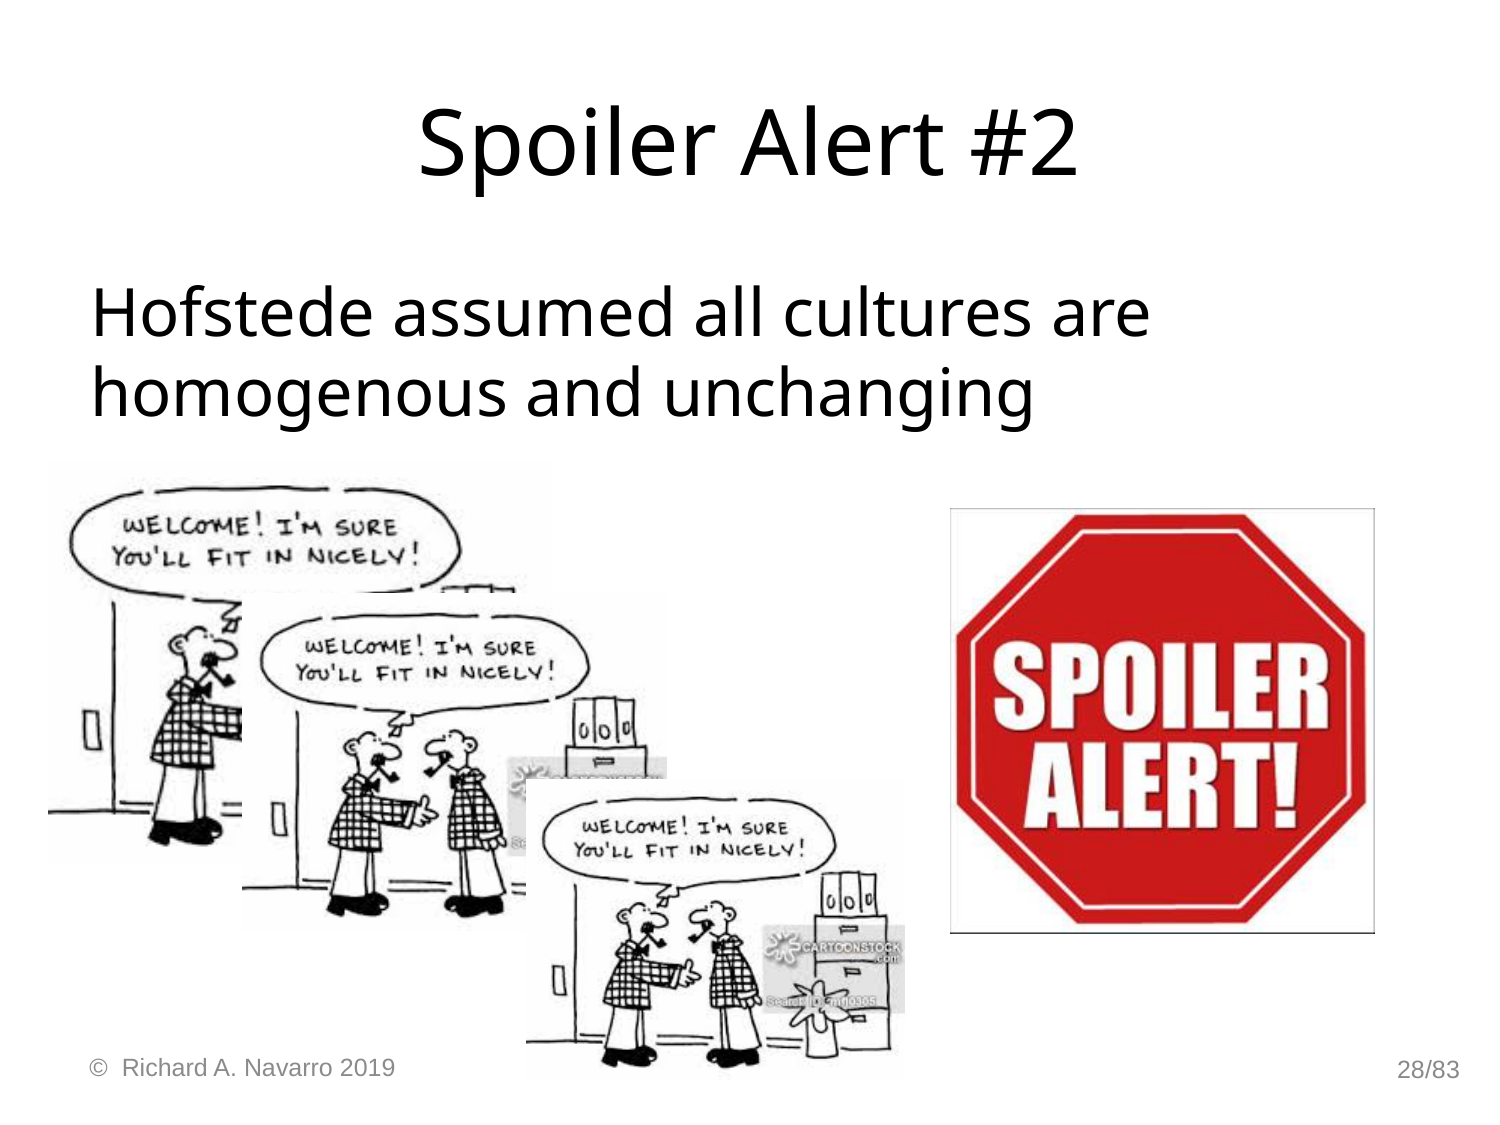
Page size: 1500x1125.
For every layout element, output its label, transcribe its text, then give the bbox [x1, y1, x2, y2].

slide_number 28/83 [1125, 1038, 1475, 1099]
title Spoiler Alert #2 [75, 45, 1425, 233]
picture [949, 508, 1375, 935]
footer © Richard A. Navarro 2019 [5, 1036, 481, 1097]
picture [48, 462, 905, 1080]
list Hofstede assumed all cultures are homogenous and unchanging [75, 262, 1425, 1005]
